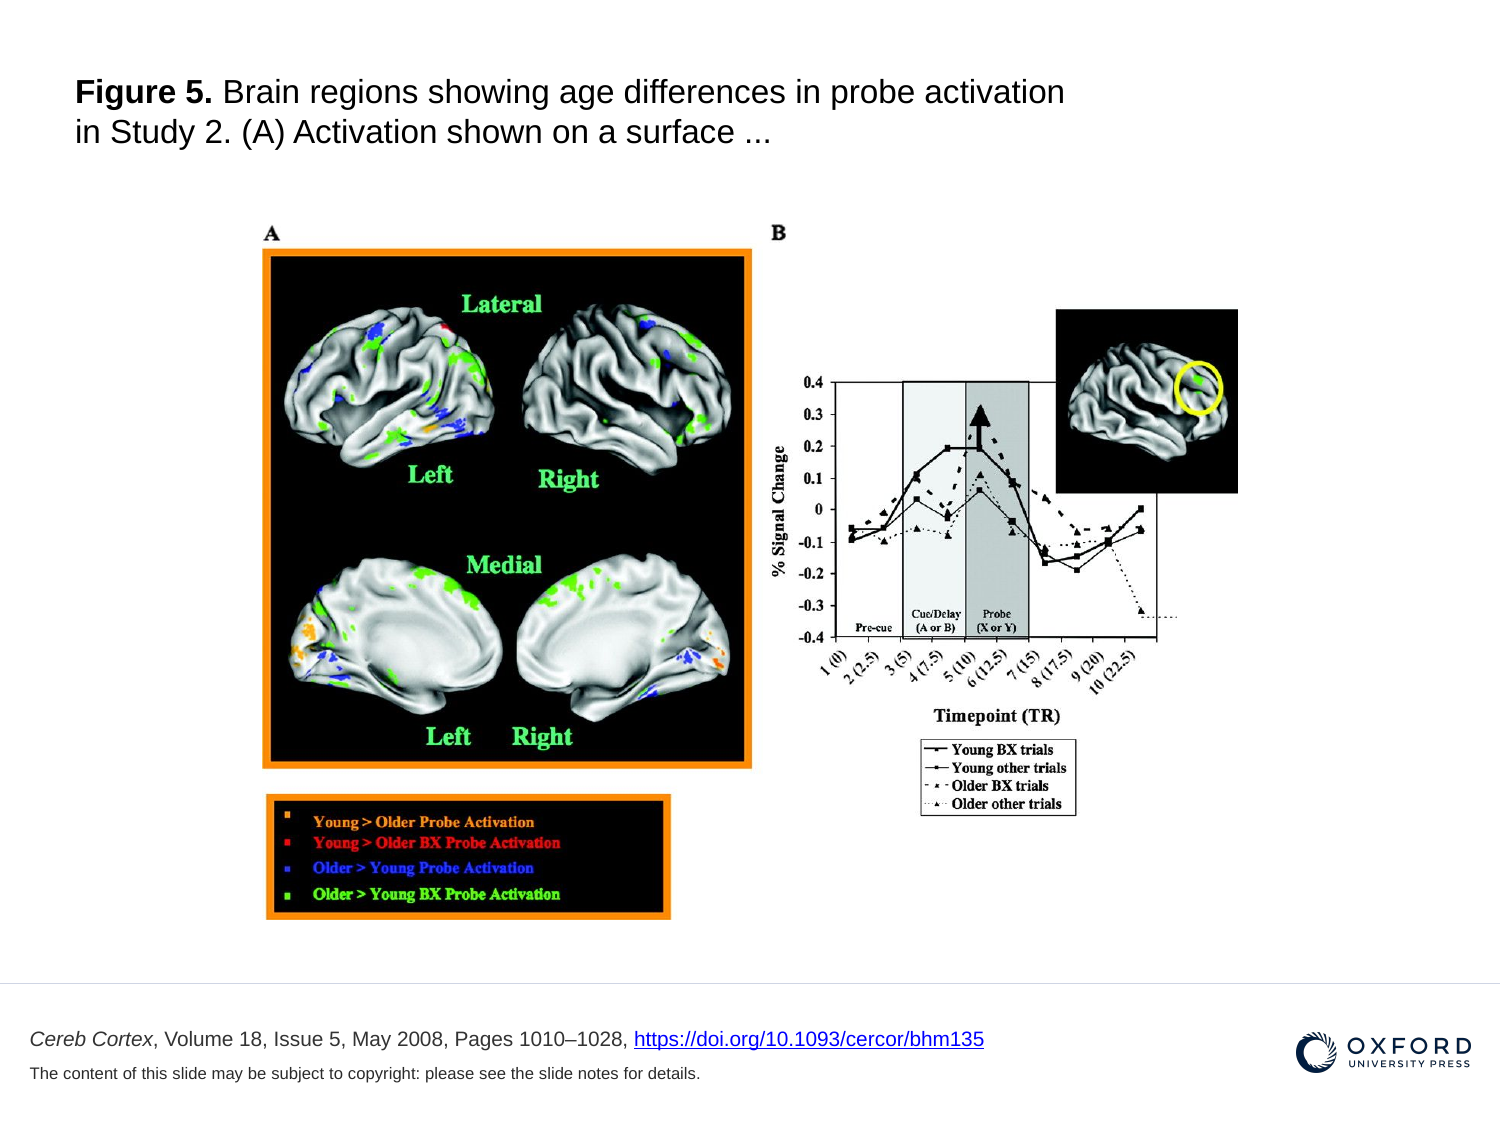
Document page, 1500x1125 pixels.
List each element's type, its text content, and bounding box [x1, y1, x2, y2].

footer Cereb Cortex, Volume 18, Issue 5, May 2008, Pages 1010–1028, https://doi.org/10.1093/cercor/bhm135 The content of this slide may be subject to copyright: please see the slide notes for details. [0, 983, 1260, 1125]
title Figure 5. Brain regions showing age differences in probe activation in Study 2. (A) Activation shown on a surface ... [75, 69, 1078, 171]
picture [1296, 1032, 1471, 1073]
picture [262, 224, 1238, 920]
